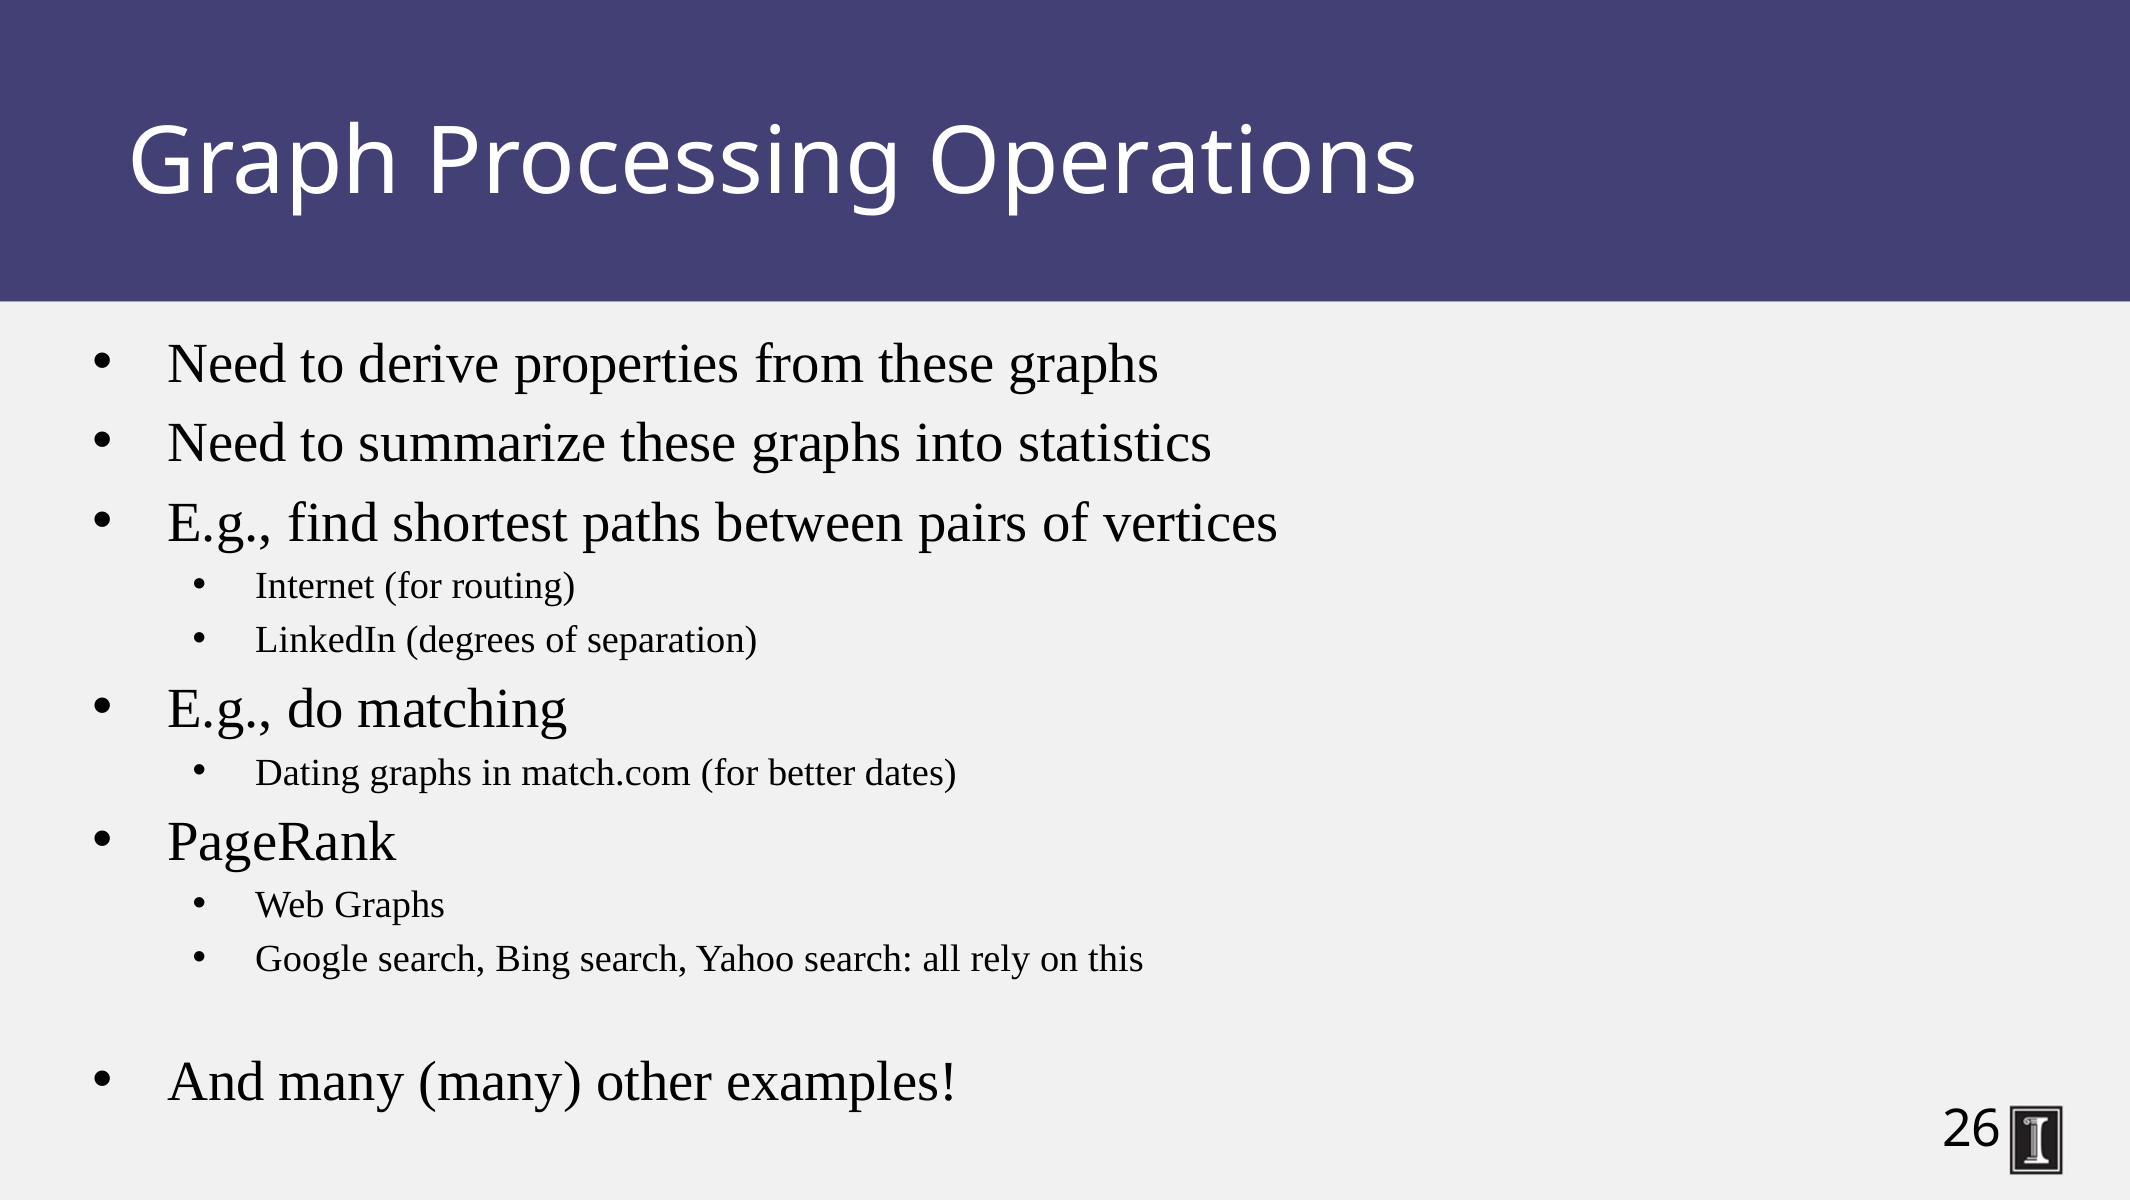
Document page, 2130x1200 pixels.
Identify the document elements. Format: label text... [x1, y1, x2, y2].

text_box 26 [1927, 1087, 2024, 1148]
picture [0, 0, 2130, 1200]
list Need to derive properties from these graphs Need to summarize these graphs into statistics E.g., find shortest paths between pairs of vertices Internet (for routing) LinkedIn (degrees of separation) E.g., do matching Dating graphs in match.com (for better dates) PageRank Web Graphs Google search, Bing search, Yahoo search: all rely on this And many (many) other examples! [70, 315, 1598, 1125]
text_box Graph Processing Operations [106, 84, 2059, 227]
